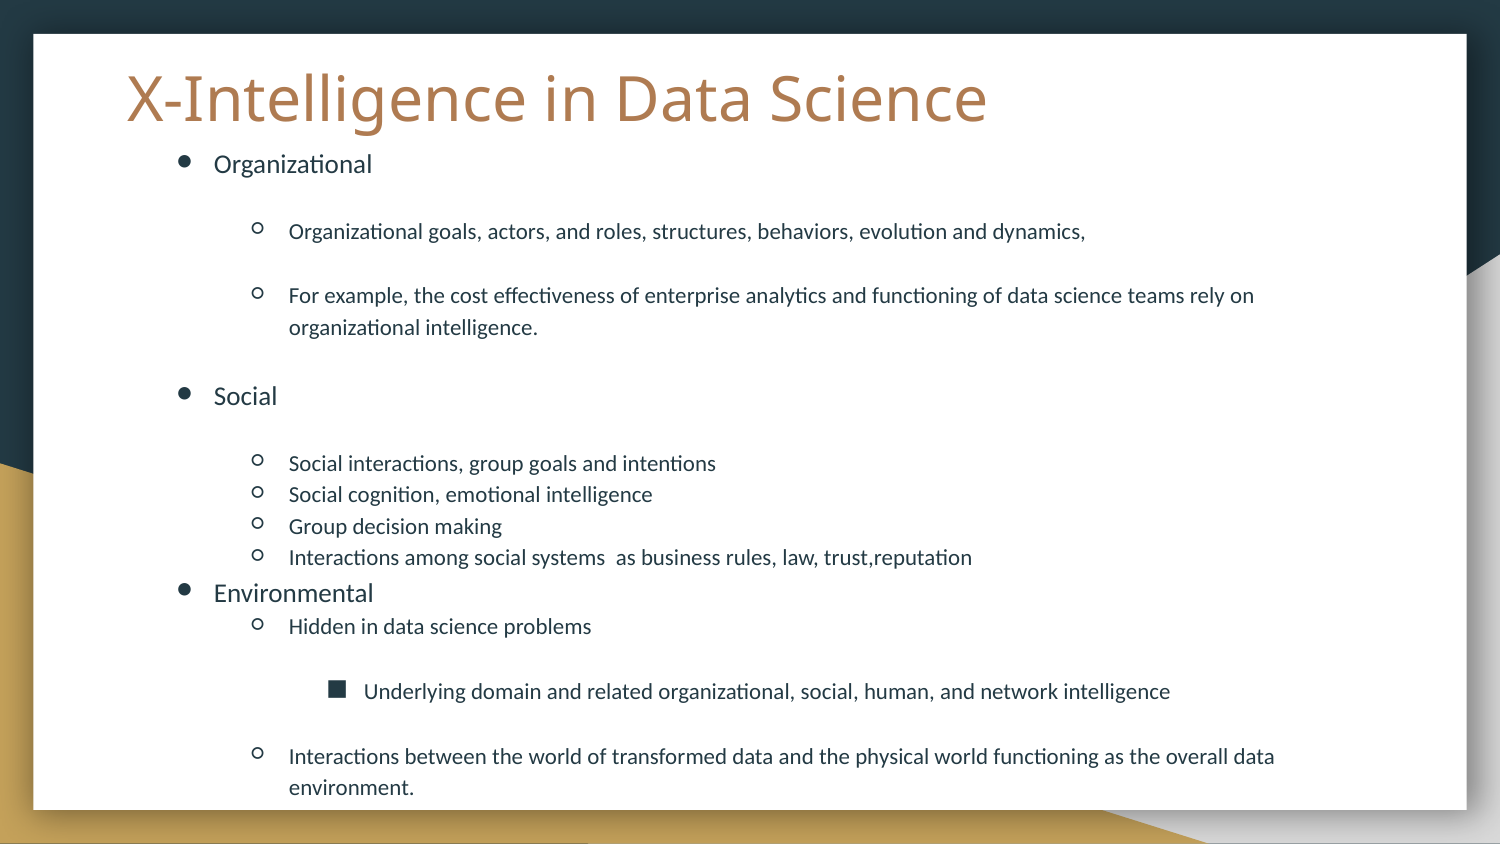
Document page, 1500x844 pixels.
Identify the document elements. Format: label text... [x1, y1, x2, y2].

title X-Intelligence in Data Science [112, 43, 1344, 201]
list Organizational Organizational goals, actors, and roles, structures, behaviors, evolution and dynamics, For example, the cost effectiveness of enterprise analytics and functioning of data science teams rely on organizational intelligence. Social Social interactions, group goals and intentions Social cognition, emotional intelligence Group decision making Interactions among social systems as business rules, law, trust,reputation Environmental Hidden in data science problems Underlying domain and related organizational, social, human, and network intelligence Interactions between the world of transformed data and the physical world functioning as the overall data environment. [123, 126, 1356, 654]
